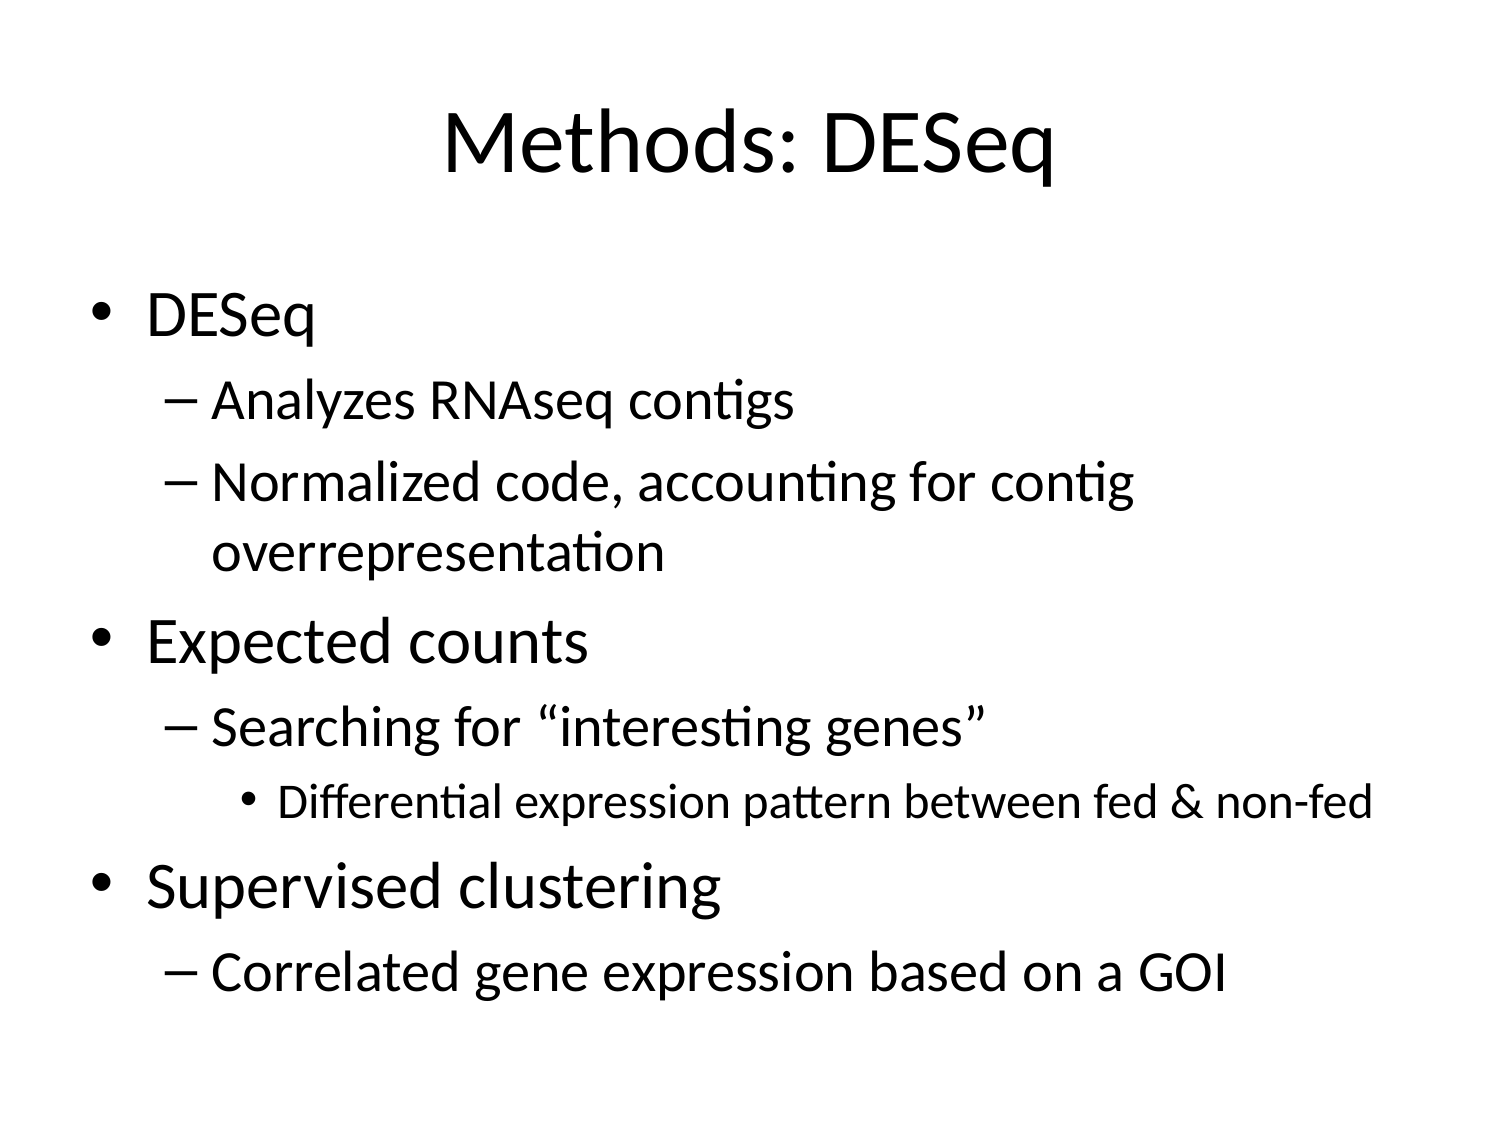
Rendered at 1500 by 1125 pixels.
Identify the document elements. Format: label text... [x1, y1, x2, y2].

title Methods: DESeq [75, 42, 1425, 230]
text_box DESeq Analyzes RNAseq contigs Normalized code, accounting for contig overrepresentation Expected counts Searching for “interesting genes” Differential expression pattern between fed & non-fed Supervised clustering Correlated gene expression based on a GOI [74, 262, 1425, 1093]
